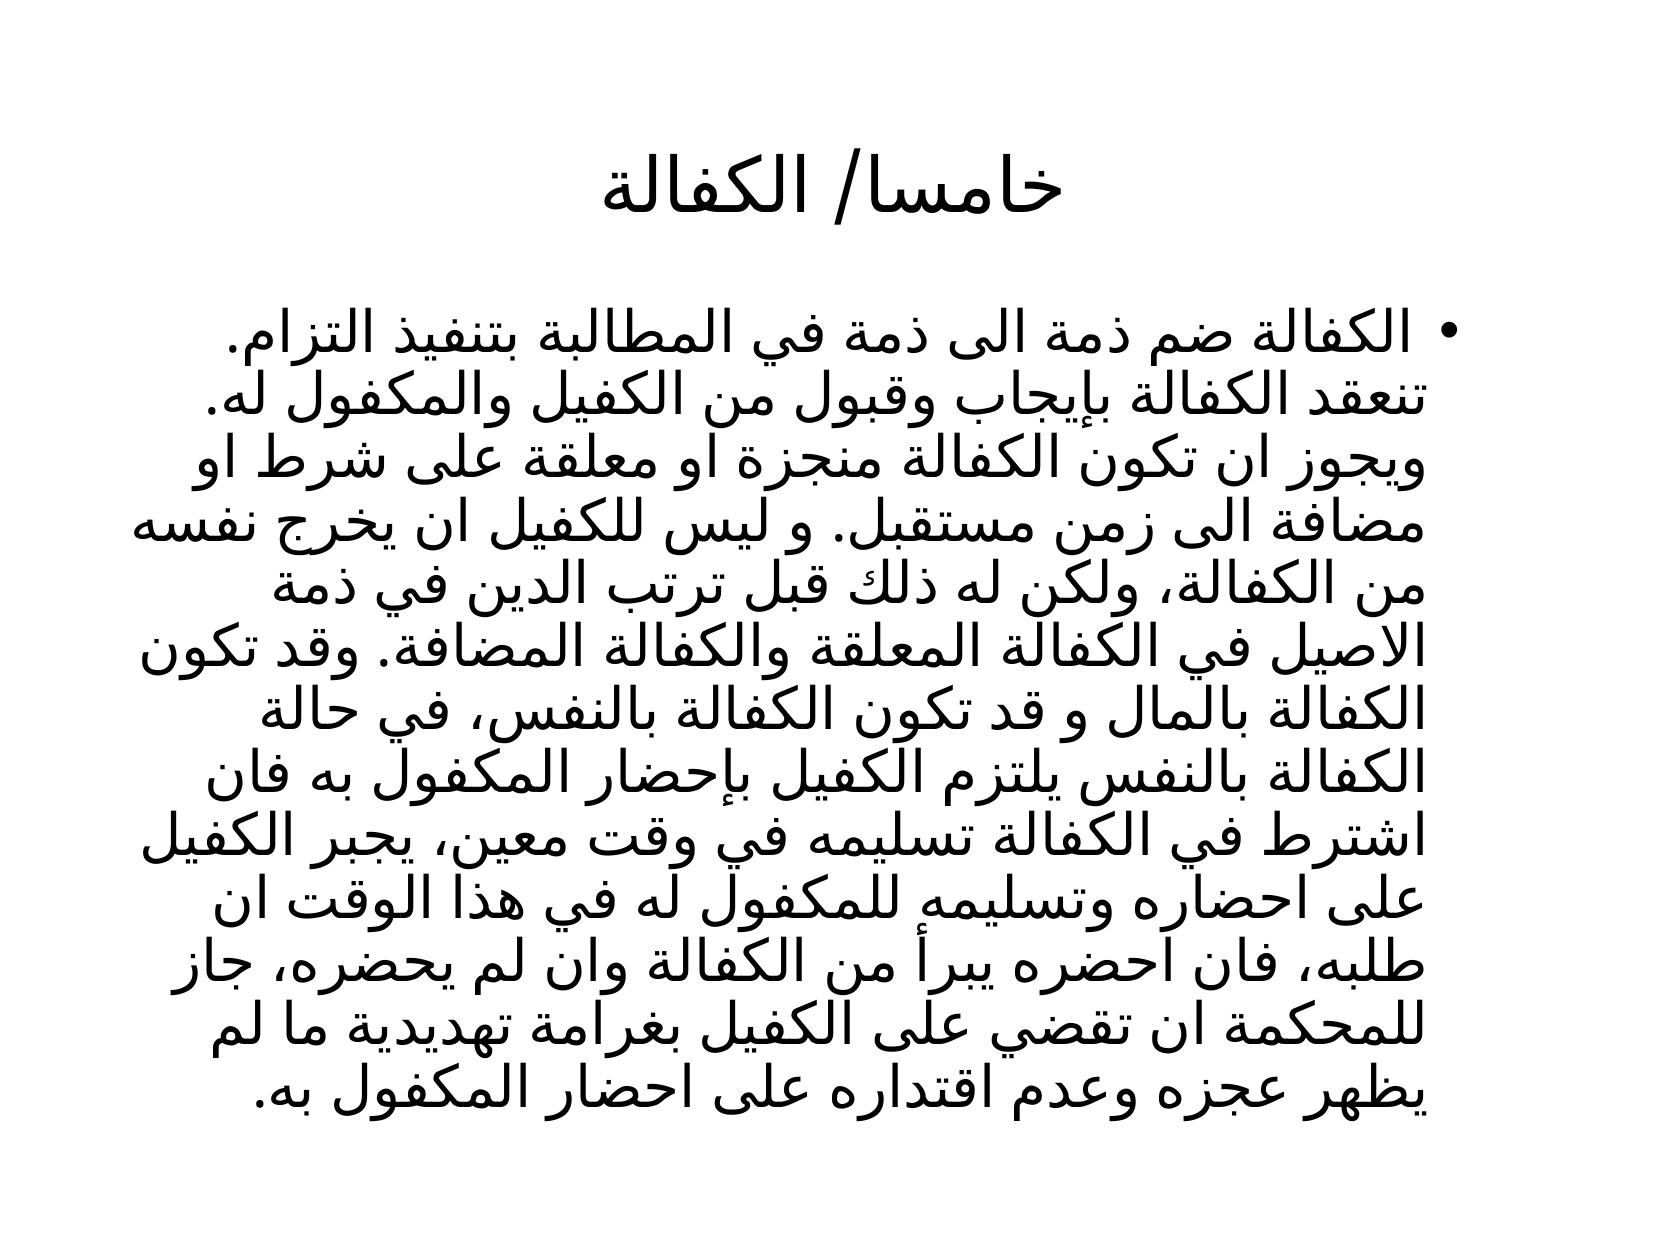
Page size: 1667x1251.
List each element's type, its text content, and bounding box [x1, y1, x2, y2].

title خامسا/ الكفالة [114, 66, 1553, 309]
list الكفالة ضم ذمة الى ذمة في المطالبة بتنفيذ التزام. تنعقد الكفالة بإيجاب وقبول من الكفيل والمكفول له. ويجوز ان تكون الكفالة منجزة او معلقة على شرط او مضافة الى زمن مستقبل. و ليس للكفيل ان يخرج نفسه من الكفالة، ولكن له ذلك قبل ترتب الدين في ذمة الاصيل في الكفالة المعلقة والكفالة المضافة. وقد تكون الكفالة بالمال و قد تكون الكفالة بالنفس، في حالة الكفالة بالنفس يلتزم الكفيل بإحضار المكفول به فان اشترط في الكفالة تسليمه في وقت معين، يجبر الكفيل على احضاره وتسليمه للمكفول له في هذا الوقت ان طلبه، فان احضره يبرأ من الكفالة وان لم يحضره، جاز للمحكمة ان تقضي على الكفيل بغرامة تهديدية ما لم يظهر عجزه وعدم اقتداره على احضار المكفول به. [88, 294, 1472, 1139]
